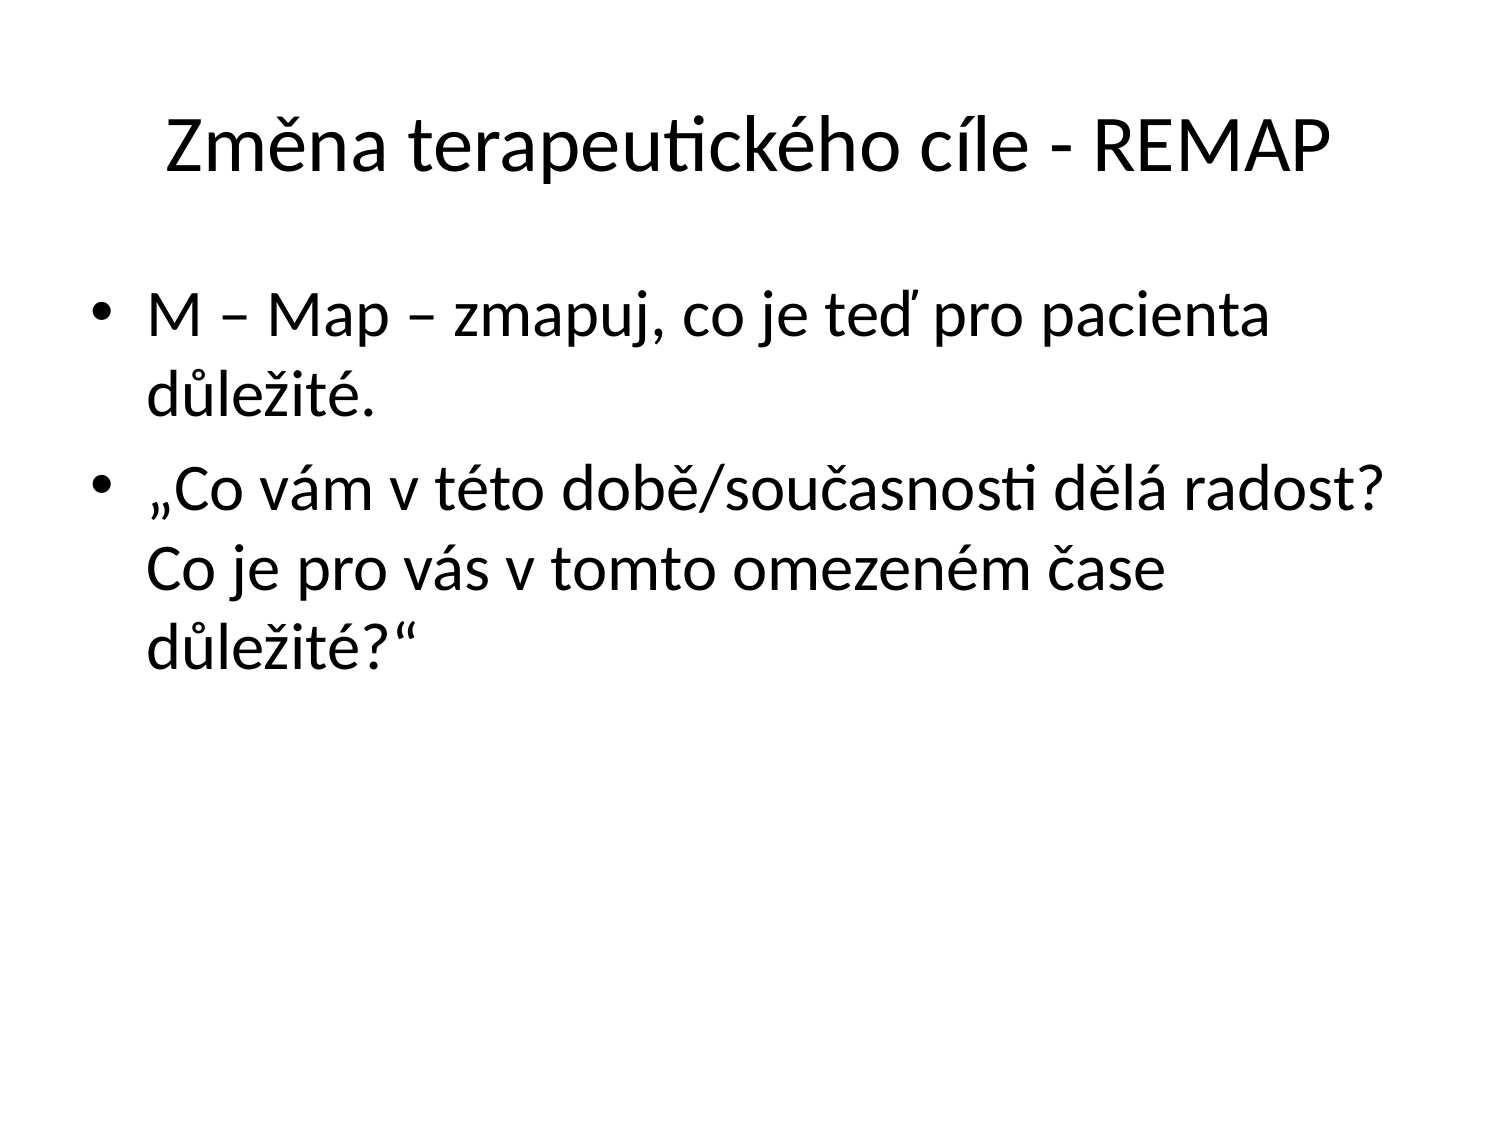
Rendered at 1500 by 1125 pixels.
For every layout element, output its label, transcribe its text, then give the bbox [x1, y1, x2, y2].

list M – Map – zmapuj, co je teď pro pacienta důležité. „Co vám v této době/současnosti dělá radost? Co je pro vás v tomto omezeném čase důležité?“ [75, 262, 1425, 1005]
title Změna terapeutického cíle - REMAP [75, 45, 1425, 233]
